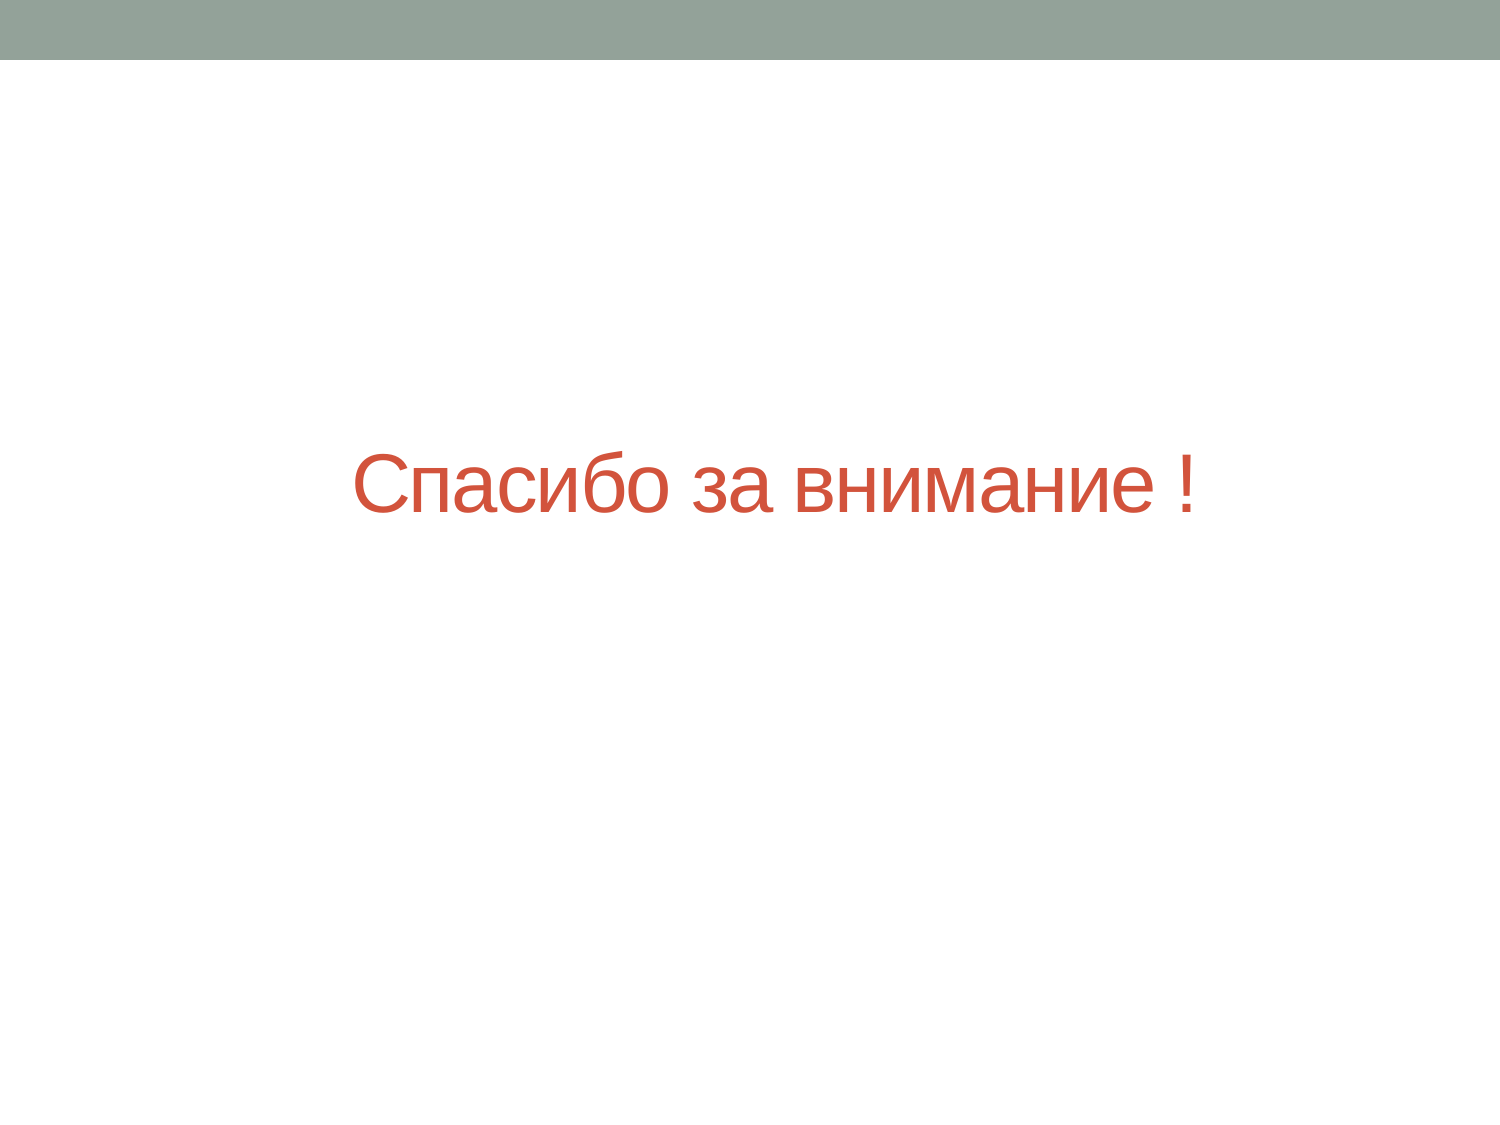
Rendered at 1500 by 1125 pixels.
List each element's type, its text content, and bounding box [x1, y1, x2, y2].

title Спасибо за внимание ! [100, 385, 1451, 573]
